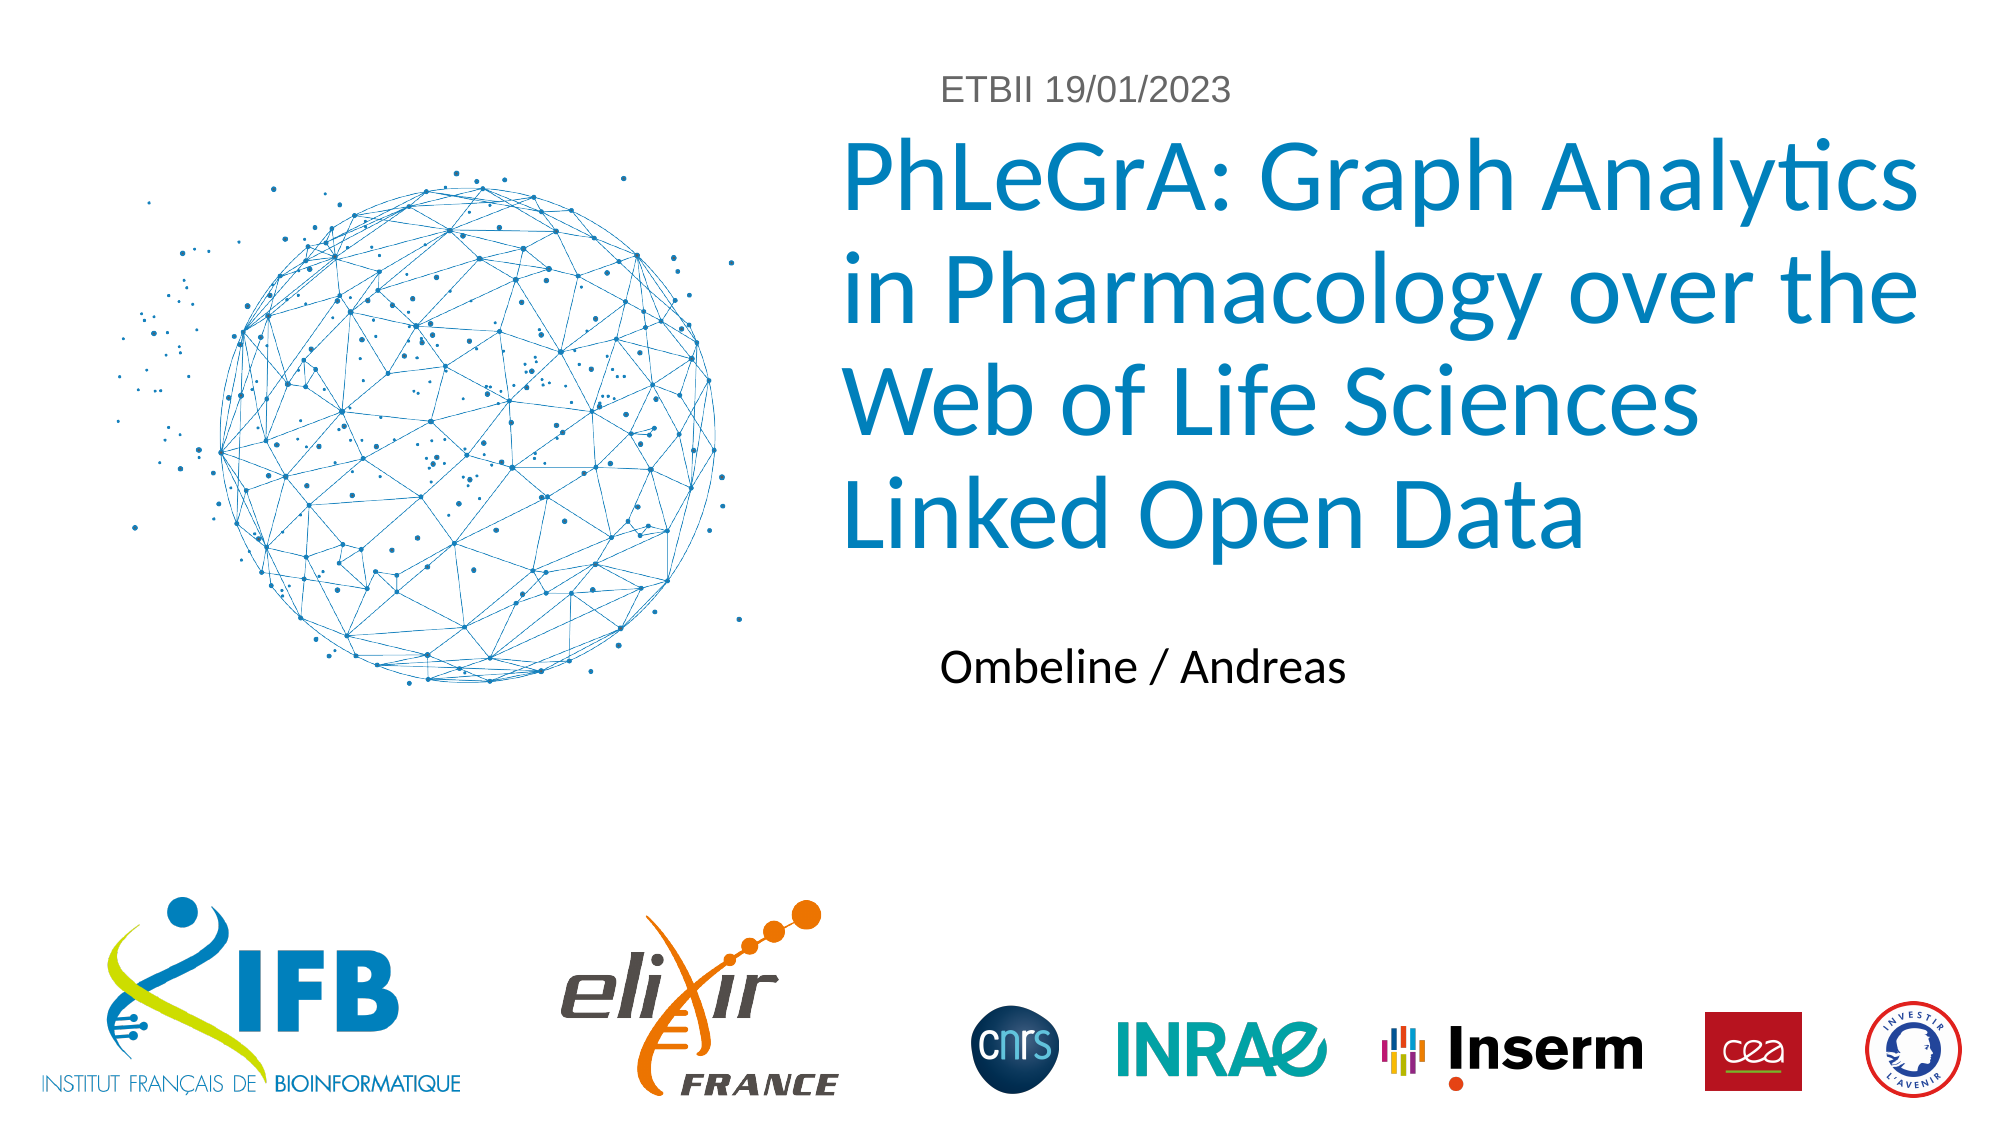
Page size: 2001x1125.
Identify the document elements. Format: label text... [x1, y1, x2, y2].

picture [38, 891, 464, 1104]
picture [1705, 1012, 1802, 1091]
picture [1865, 1001, 1962, 1098]
picture [1118, 1021, 1327, 1077]
picture [114, 87, 781, 788]
picture [561, 900, 839, 1096]
subtitle Ombeline / Andreas [925, 632, 1950, 905]
picture [970, 1005, 1059, 1094]
subtitle ETBII 19/01/2023 [925, 48, 1915, 128]
title PhLeGrA: Graph Analytics in Pharmacology over the Web of Life Sciences Linked Open Data [826, 149, 1951, 542]
picture [1382, 1026, 1642, 1091]
